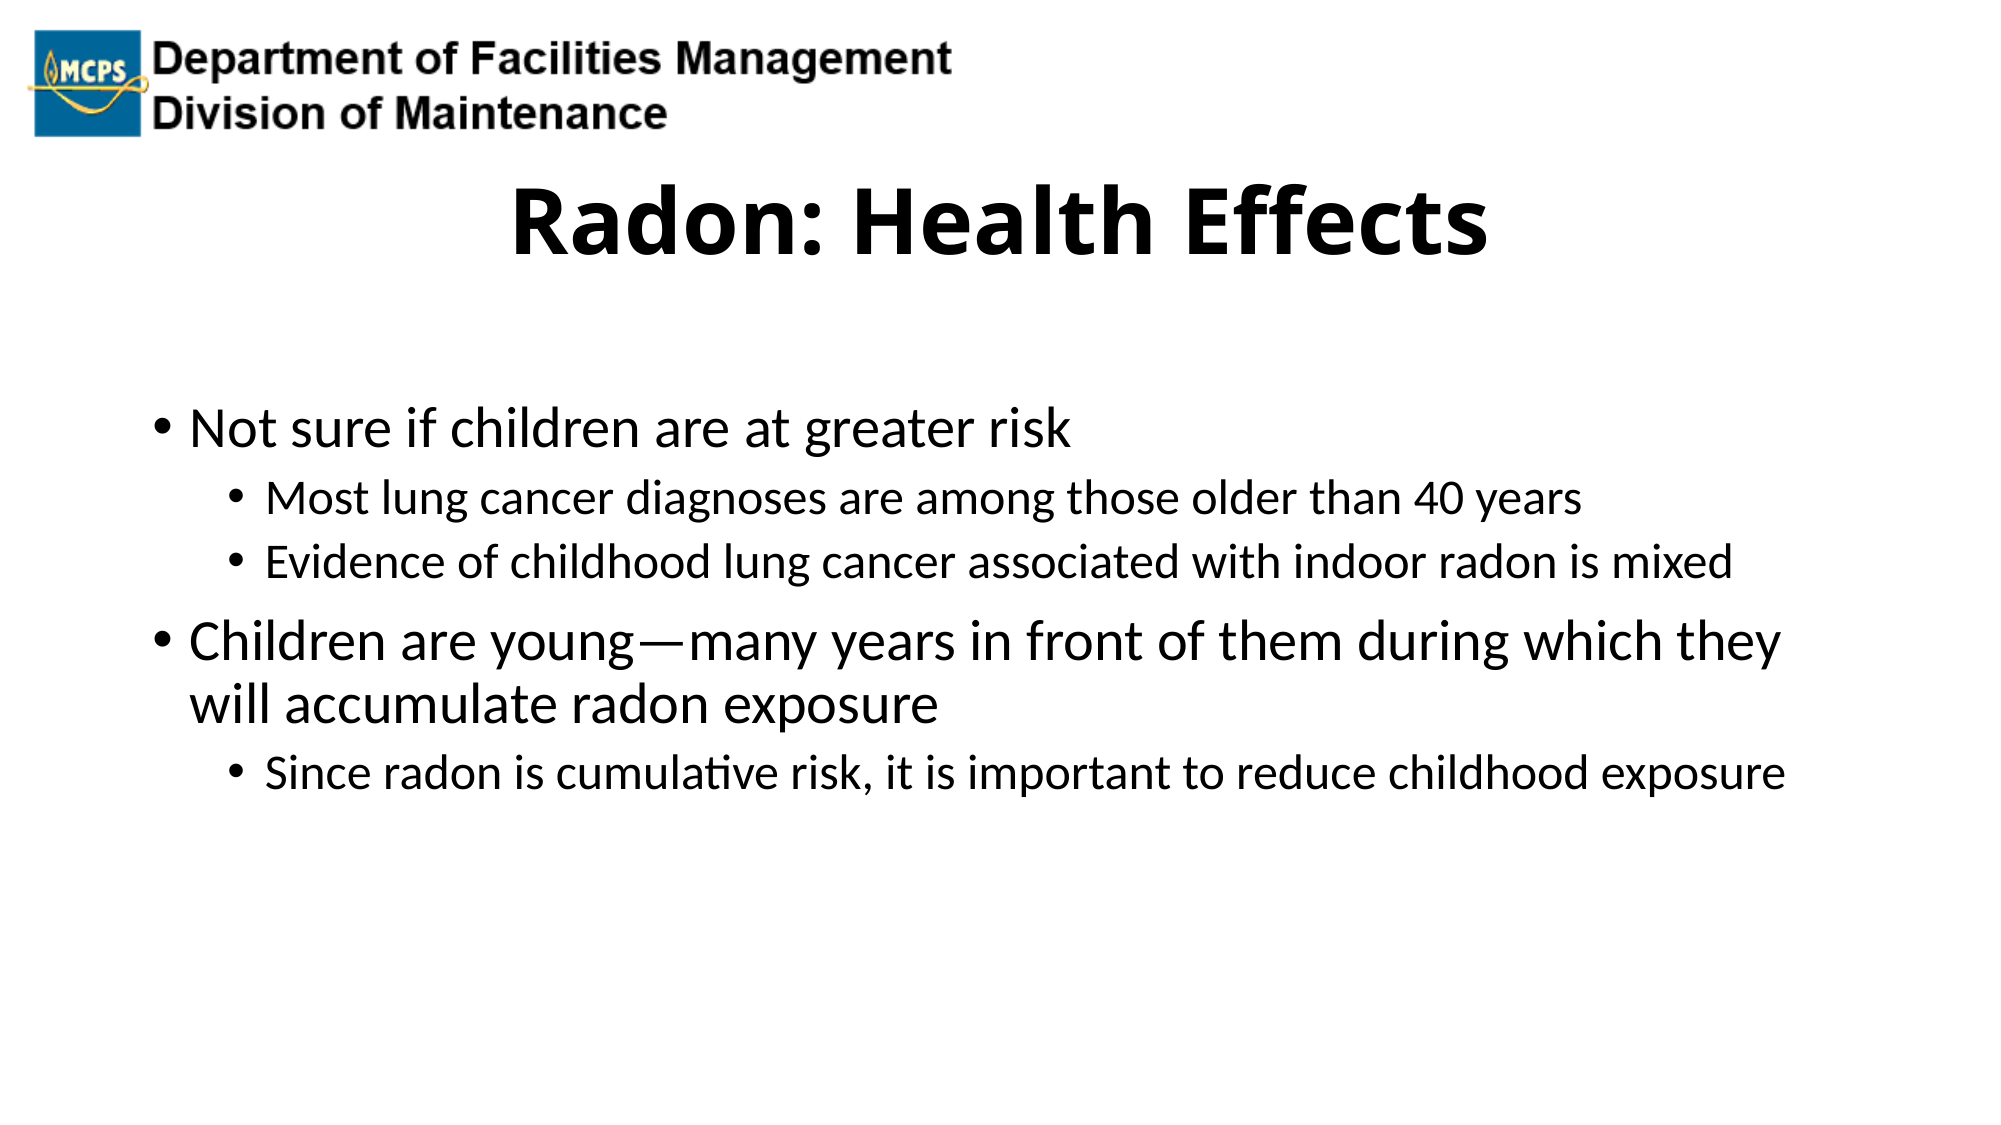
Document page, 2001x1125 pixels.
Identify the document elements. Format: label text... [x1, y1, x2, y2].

list Not sure if children are at greater risk Most lung cancer diagnoses are among those older than 40 years Evidence of childhood lung cancer associated with indoor radon is mixed Children are young—many years in front of them during which they will accumulate radon exposure Since radon is cumulative risk, it is important to reduce childhood exposure [137, 299, 1863, 1014]
title Radon: Health Effects [137, 172, 1863, 278]
picture [27, 21, 977, 145]
